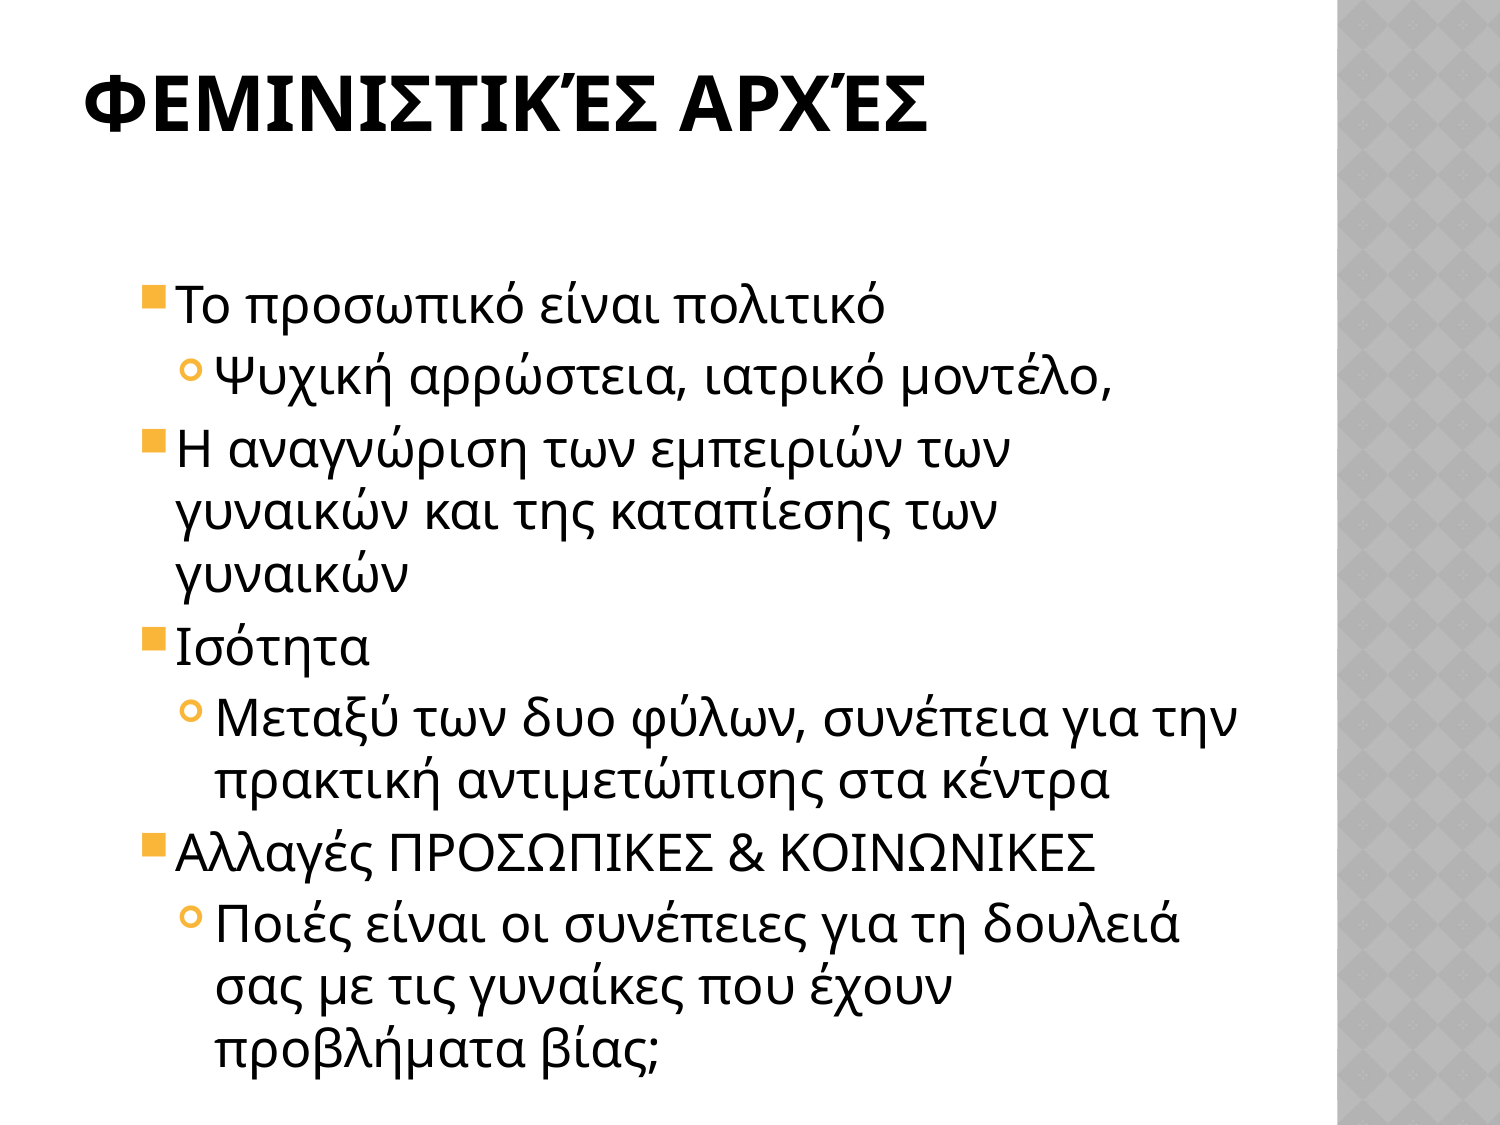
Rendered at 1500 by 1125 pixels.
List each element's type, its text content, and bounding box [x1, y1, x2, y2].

title Φεμινιστικές αρχές [75, 52, 1263, 241]
list Το προσωπικό είναι πολιτικό Ψυχική αρρώστεια, ιατρικό μοντέλο, Η αναγνώριση των εμπειριών των γυναικών και της καταπίεσης των γυναικών Ισότητα Μεταξύ των δυο φύλων, συνέπεια για την πρακτική αντιμετώπισης στα κέντρα Αλλαγές ΠΡΟΣΩΠΙΚΕΣ & ΚΟΙΝΩΝΙΚΕΣ Ποιές είναι οι συνέπειες για τη δουλειά σας με τις γυναίκες που έχουν προβλήματα βίας; [74, 263, 1263, 1060]
